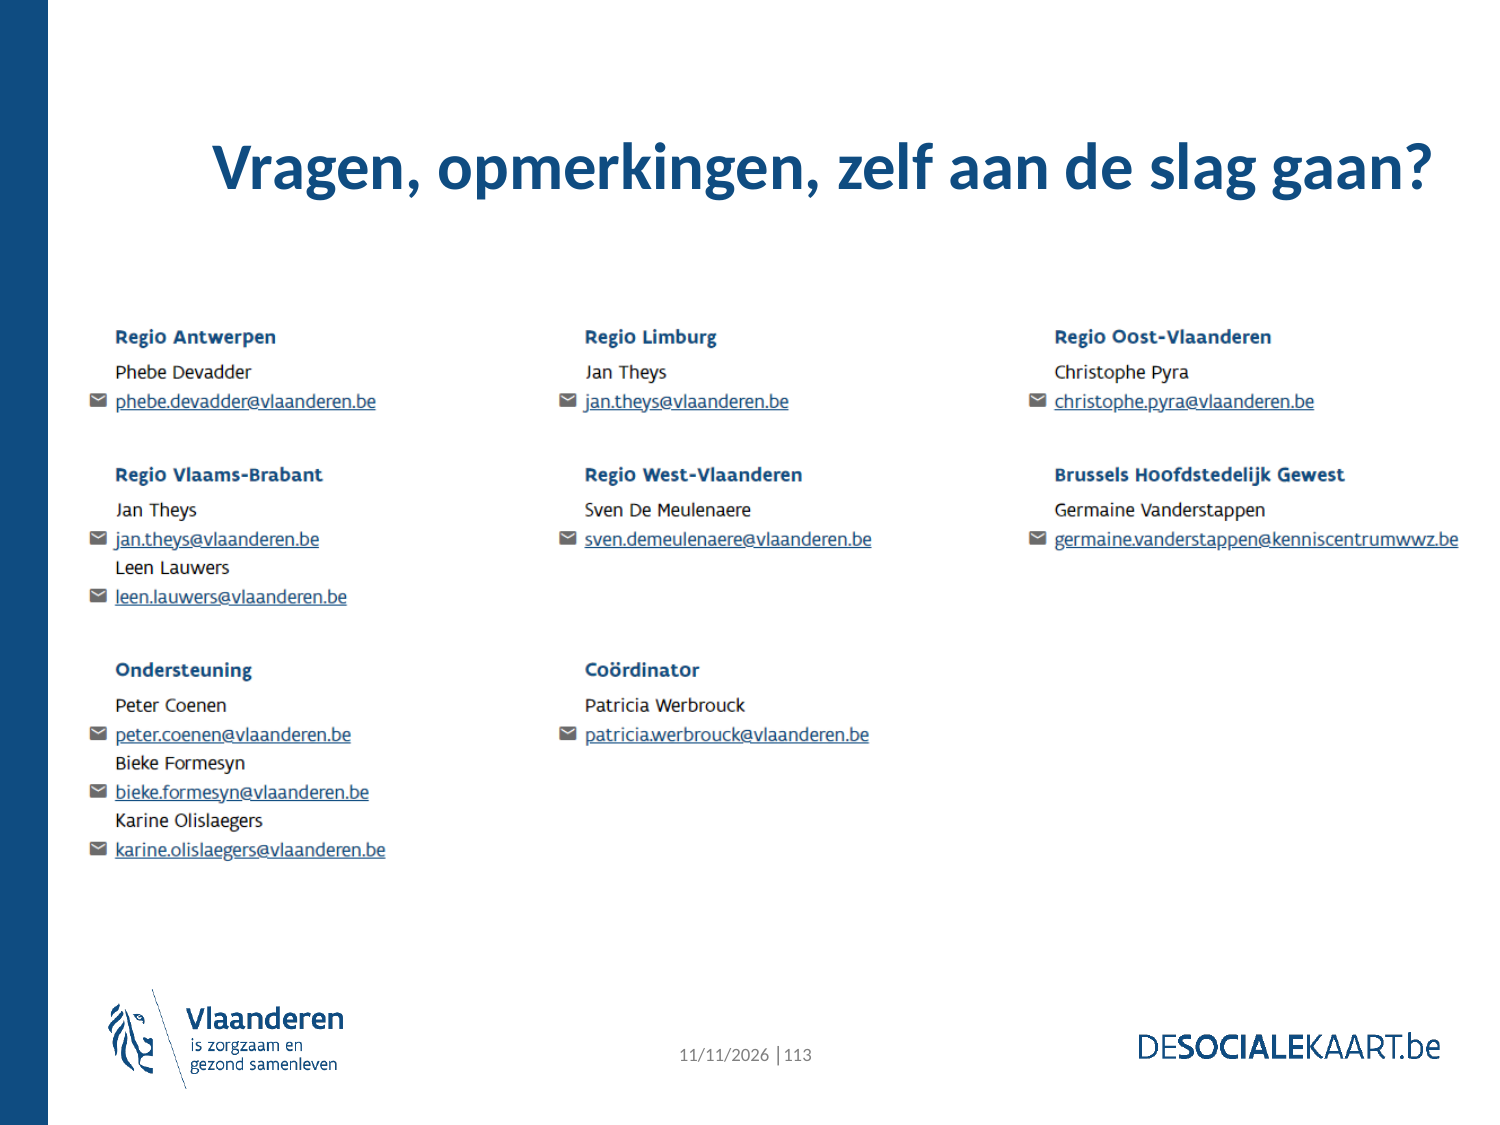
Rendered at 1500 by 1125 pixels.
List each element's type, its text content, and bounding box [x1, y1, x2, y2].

picture [55, 294, 1478, 887]
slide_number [649, 1024, 827, 1084]
title Vragen, opmerkingen, zelf aan de slag gaan? [212, 124, 1459, 294]
picture [108, 989, 343, 1089]
picture [1139, 1032, 1440, 1059]
